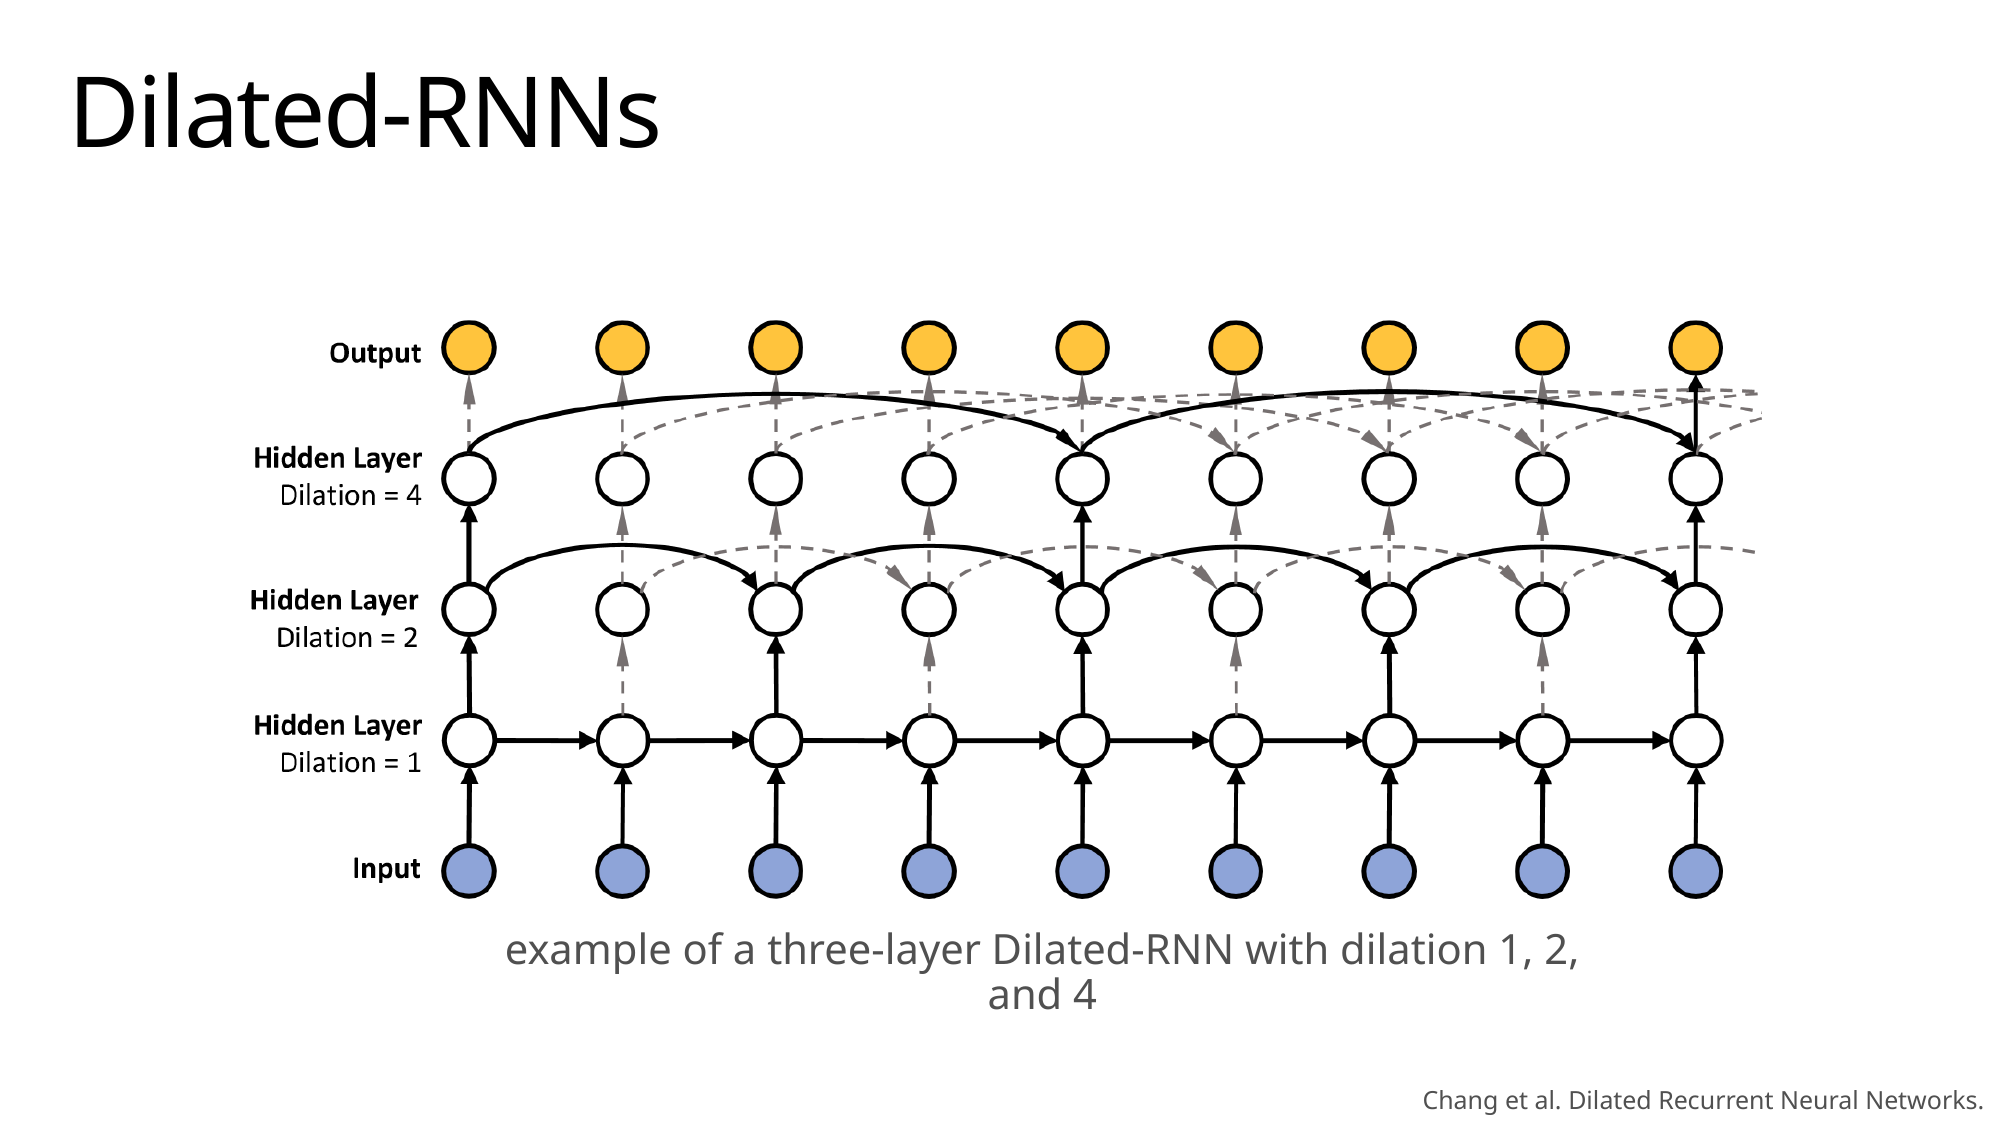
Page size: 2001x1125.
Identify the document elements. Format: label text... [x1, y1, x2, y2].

title Dilated-RNNs [44, 47, 1957, 196]
text_box example of a three-layer Dilated-RNN with dilation 1, 2, and 4 [450, 905, 1635, 1043]
text_box Chang et al. Dilated Recurrent Neural Networks. [1054, 1077, 2000, 1123]
picture [246, 308, 1769, 905]
